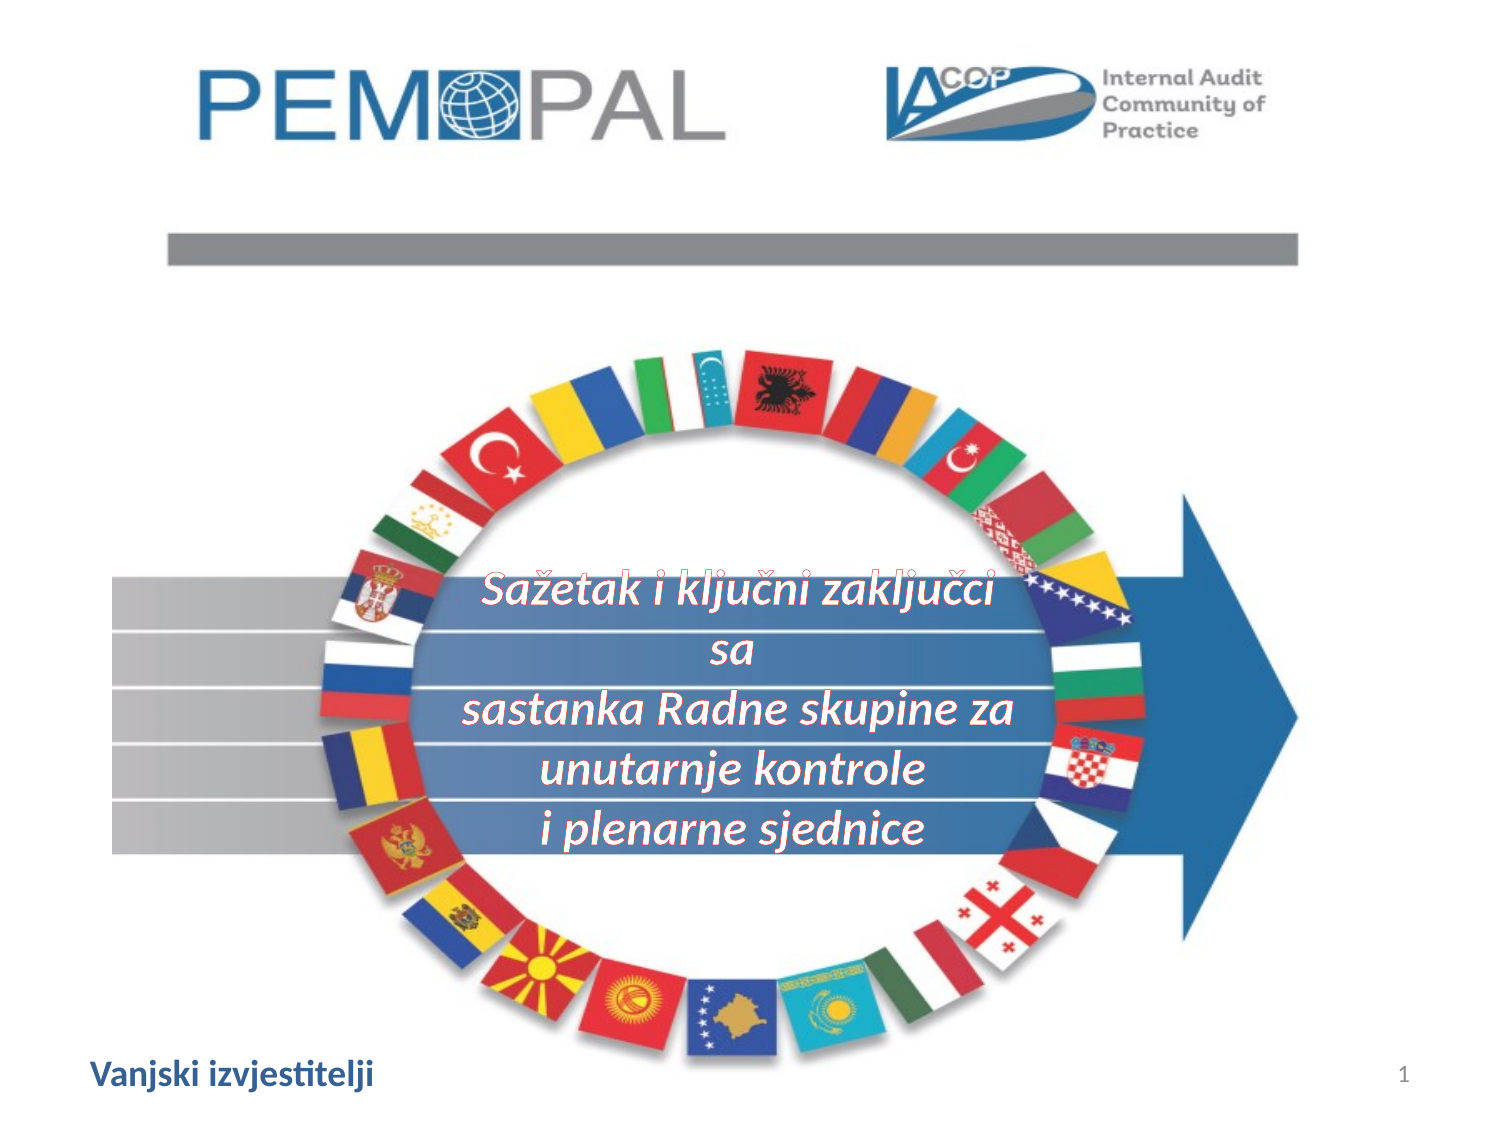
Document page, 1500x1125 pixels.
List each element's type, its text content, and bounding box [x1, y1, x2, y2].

slide_number 1 [1335, 1042, 1425, 1103]
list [111, 0, 1332, 1125]
text_box Vanjski izvjestitelji [74, 1041, 106, 1102]
